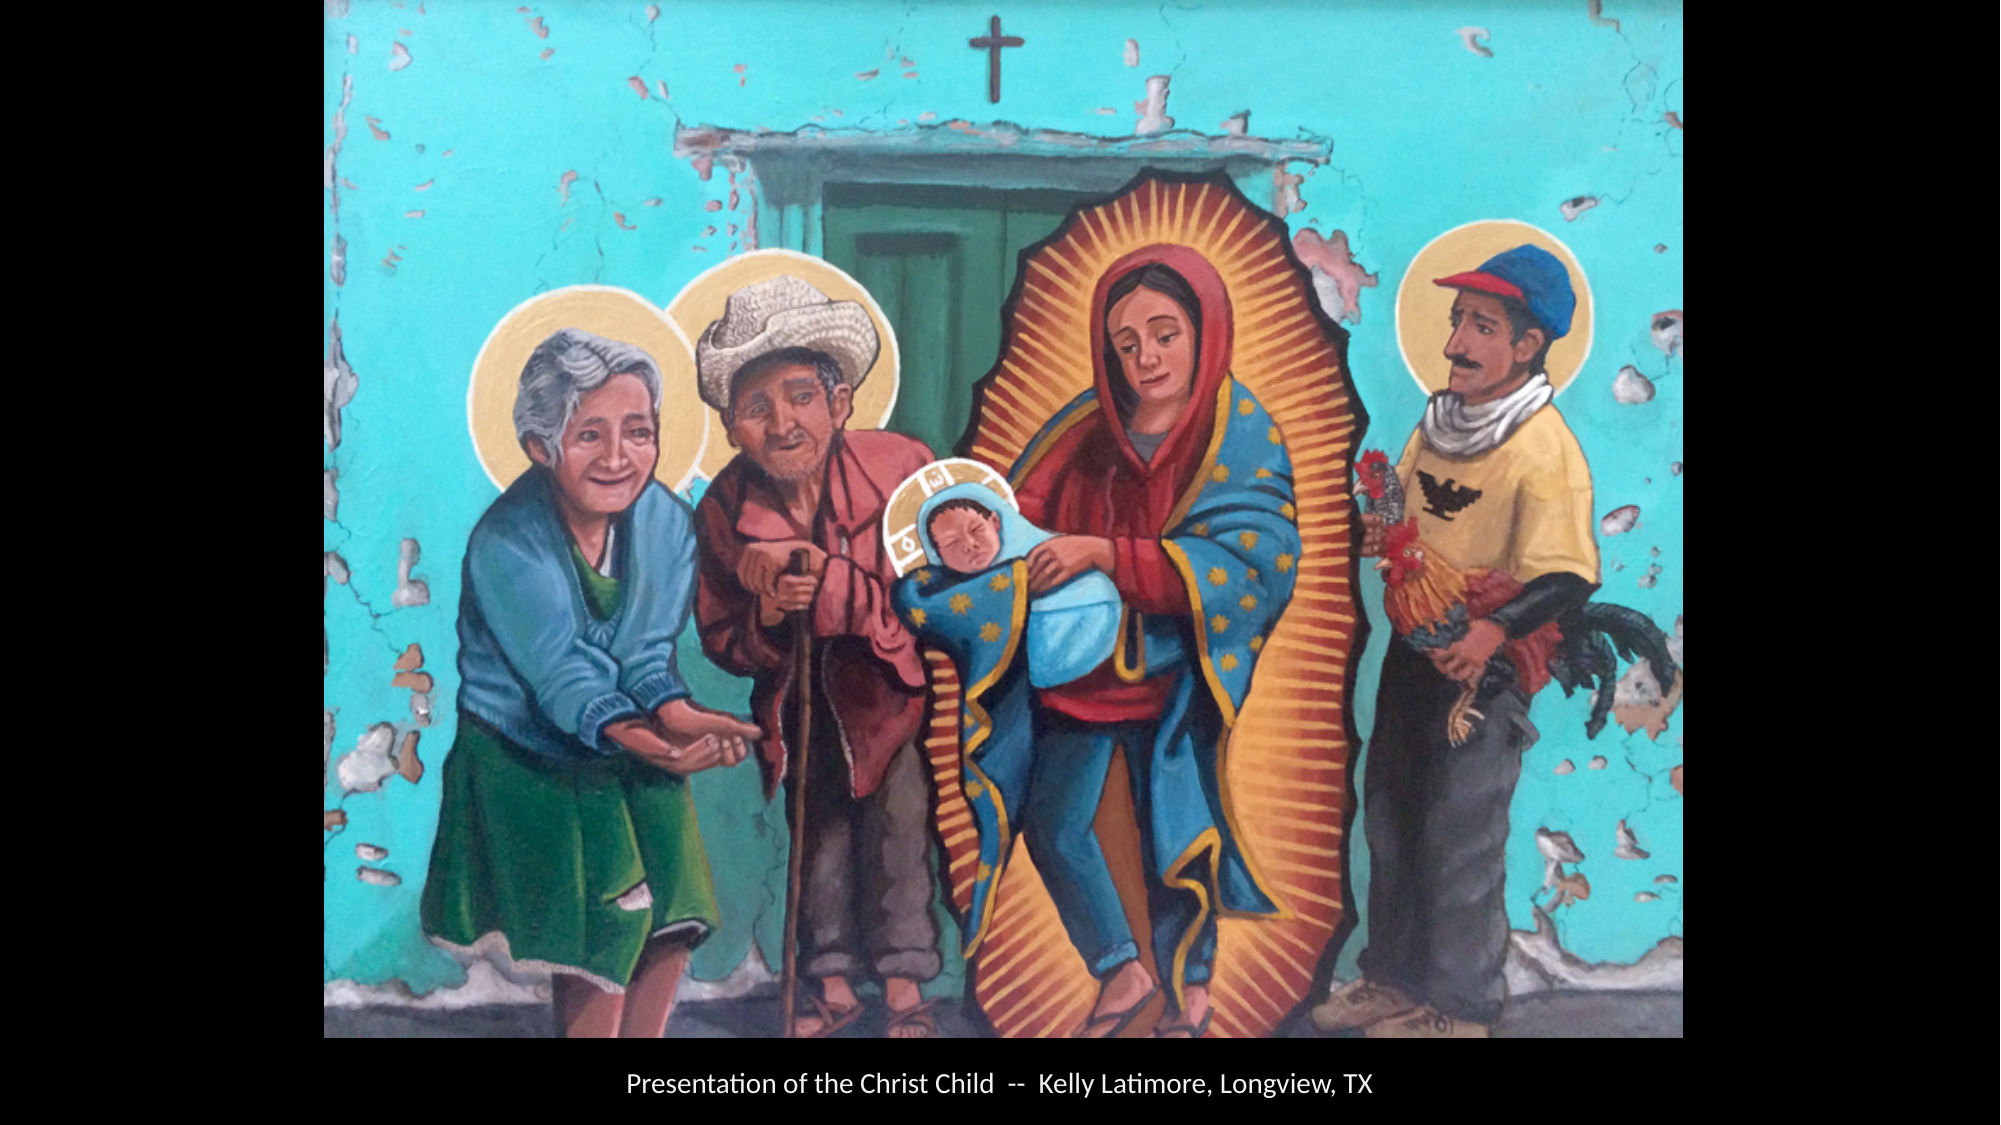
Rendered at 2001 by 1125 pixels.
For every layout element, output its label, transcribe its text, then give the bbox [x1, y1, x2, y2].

picture [324, 0, 1683, 1038]
text_box Presentation of the Christ Child -- Kelly Latimore, Longview, TX [281, 1056, 1719, 1107]
